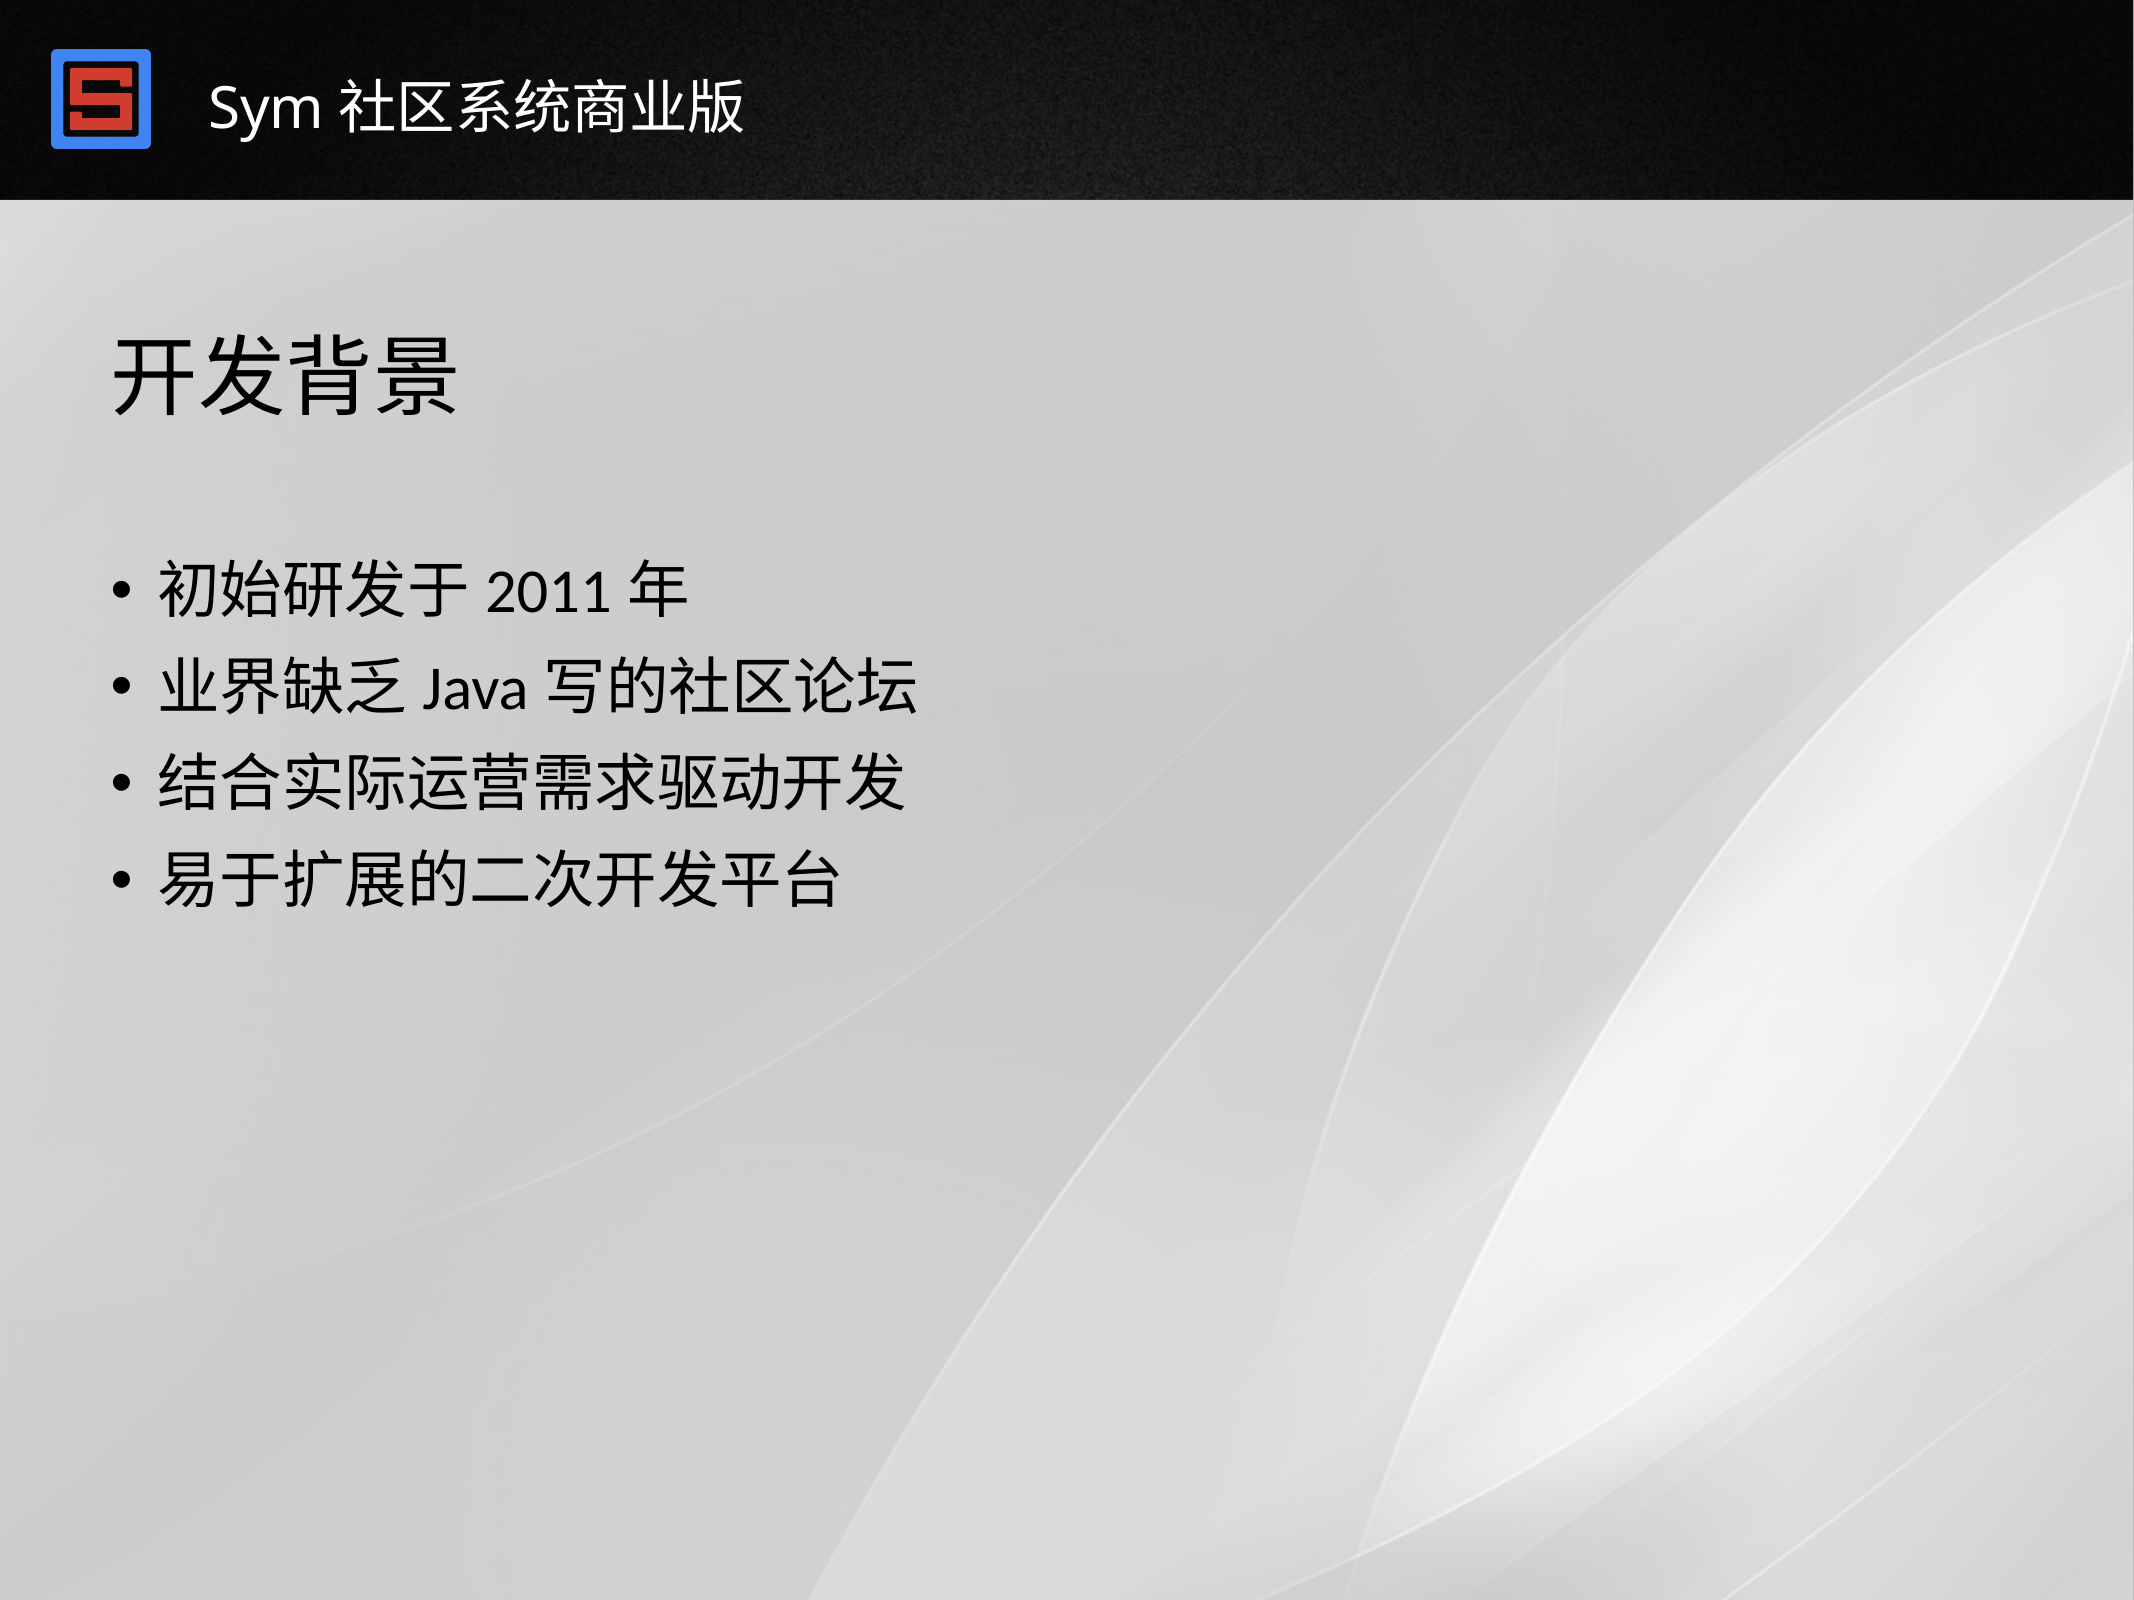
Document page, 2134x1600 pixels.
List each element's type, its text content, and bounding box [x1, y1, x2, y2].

picture [0, 0, 2134, 199]
list 初始研发于2011年 业界缺乏Java写的社区论坛 结合实际运营需求驱动开发 易于扩展的二次开发平台 [99, 547, 2021, 1512]
title 开发背景 [99, 299, 2021, 449]
